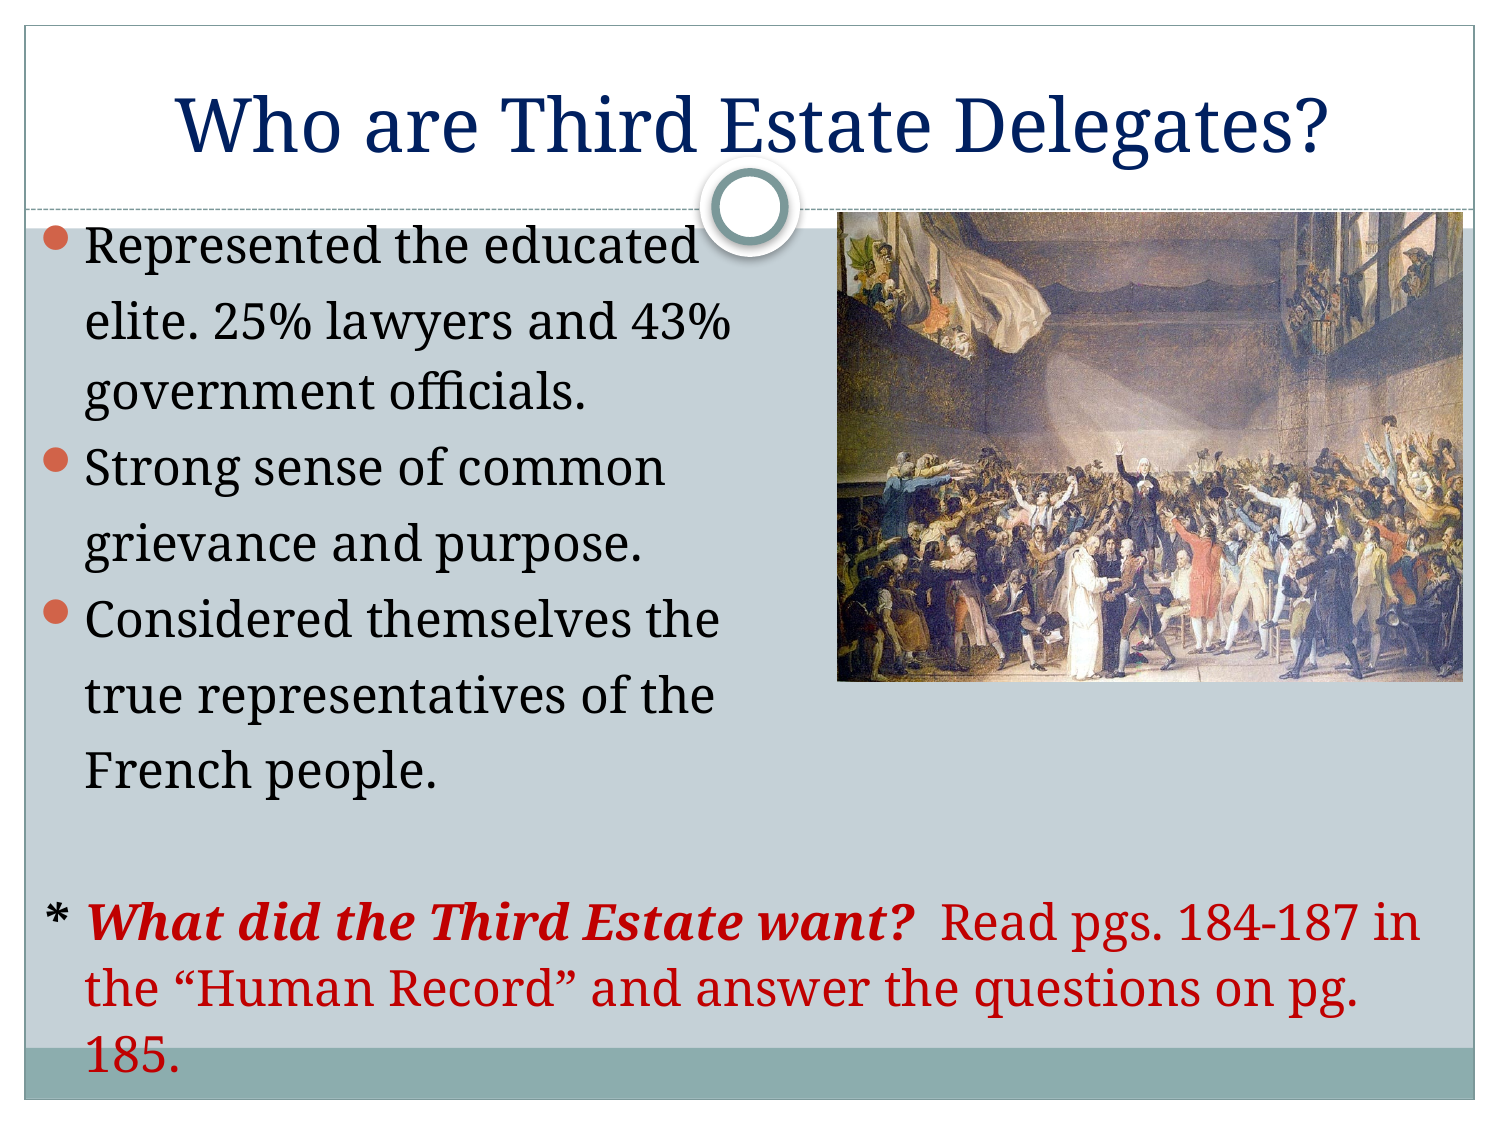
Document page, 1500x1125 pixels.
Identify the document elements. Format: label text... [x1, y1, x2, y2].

picture [837, 212, 1463, 682]
title Who are Third Estate Delegates? [87, 50, 1438, 175]
list Represented the educated elite. 25% lawyers and 43% government officials. Strong sense of common grievance and purpose. Considered themselves the true representatives of the French people. * What did the Third Estate want? Read pgs. 184-187 in the “Human Record” and answer the questions on pg. 185. [24, 200, 1463, 1125]
